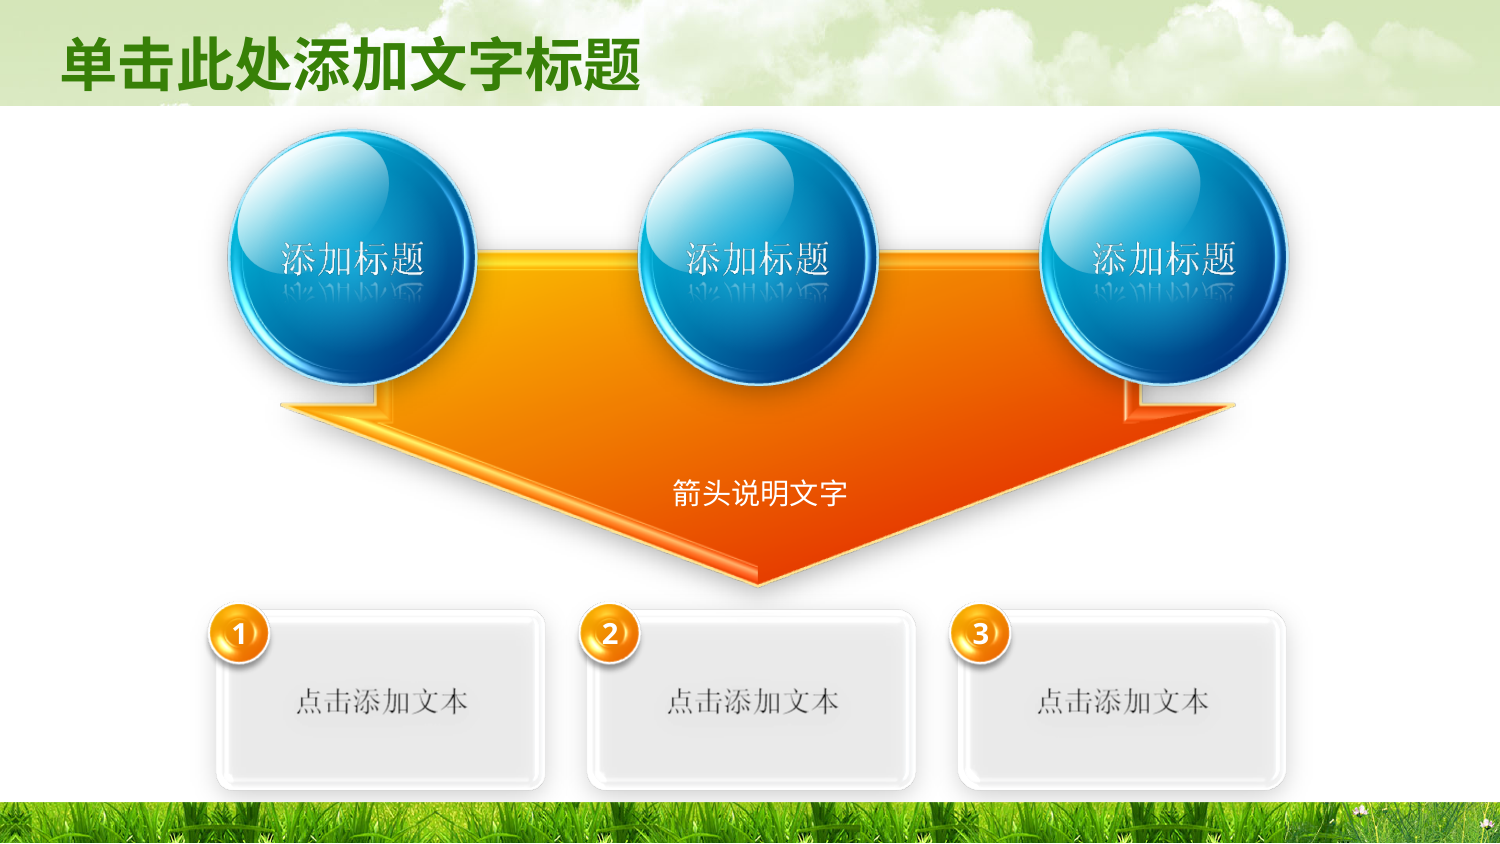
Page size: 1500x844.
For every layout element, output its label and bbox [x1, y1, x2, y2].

picture [0, 803, 1500, 843]
text_box [1041, 132, 1288, 385]
text_box [920, 578, 1325, 835]
text_box [179, 578, 549, 835]
text_box [230, 132, 477, 385]
picture [0, 0, 1500, 578]
text_box [549, 578, 920, 835]
text_box [638, 132, 878, 385]
